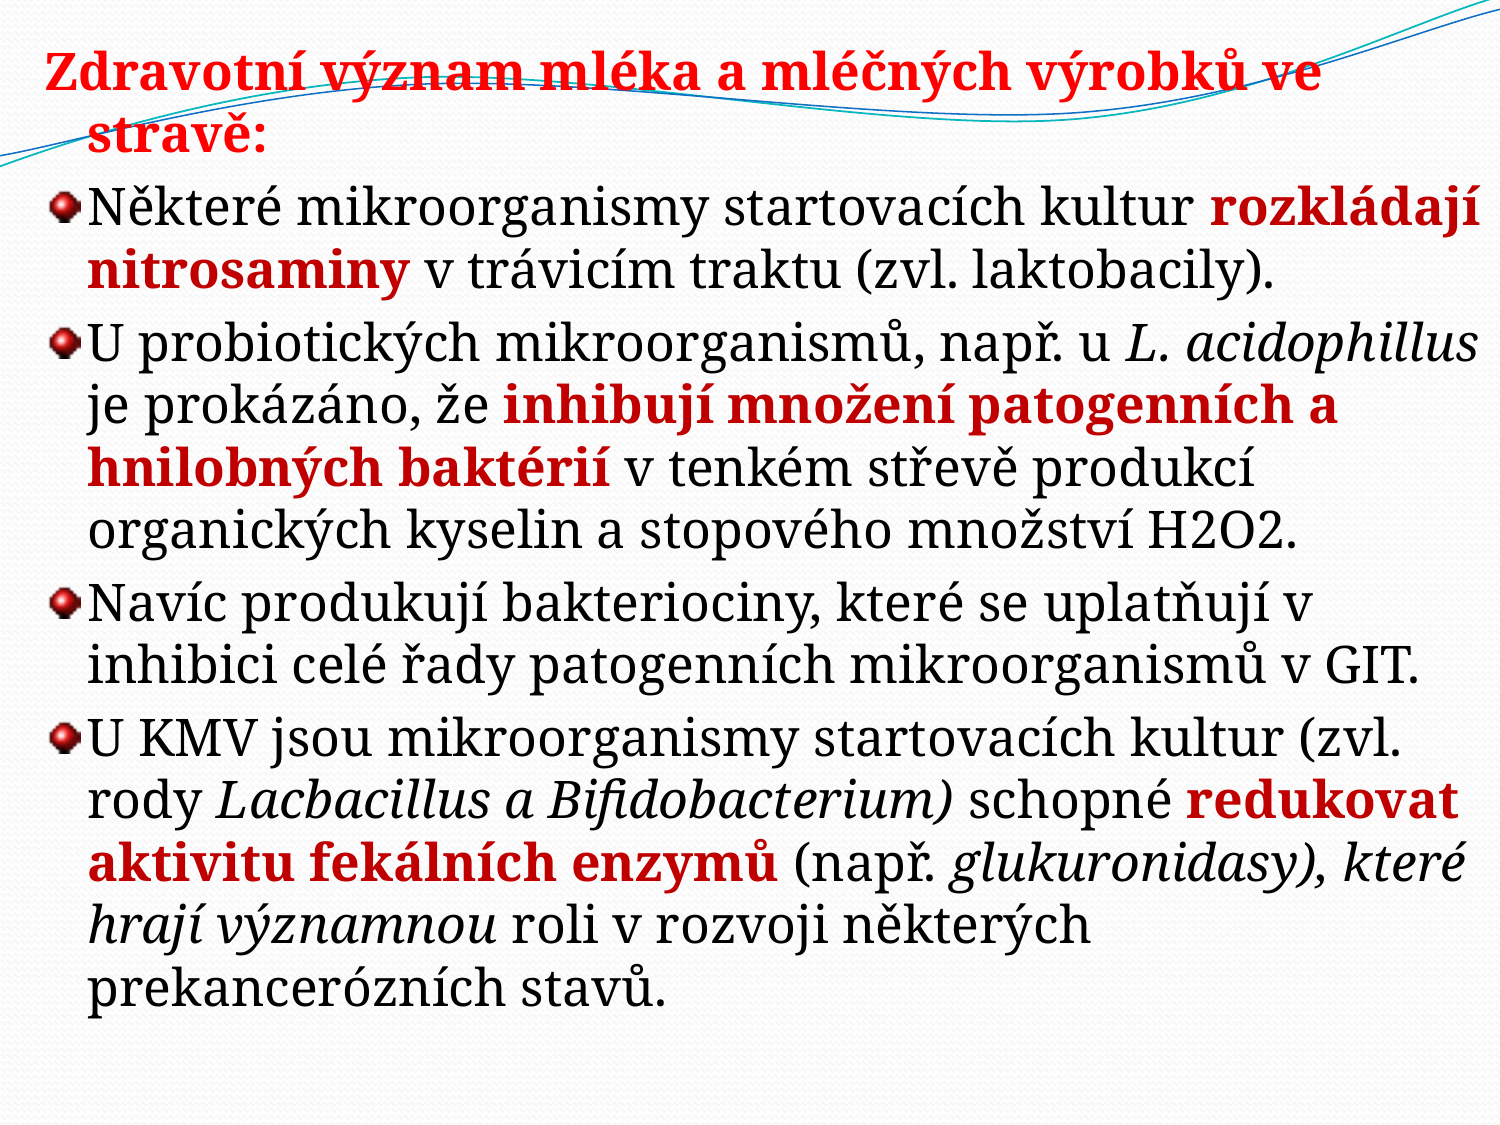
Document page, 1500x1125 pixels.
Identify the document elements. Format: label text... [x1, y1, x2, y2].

picture [44, 322, 81, 359]
picture [44, 717, 81, 754]
list Zdravotní význam mléka a mléčných výrobků ve stravě: Některé mikroorganismy startovacích kultur rozkládají nitrosaminy v trávicím traktu (zvl. laktobacily). U probiotických mikroorganismů, např. u L. acidophillus je prokázáno, že inhibují množení patogenních a hnilobných baktérií v tenkém střevě produkcí organických kyselin a stopového množství H2O2. Navíc produkují bakteriociny, které se uplatňují v inhibici celé řady patogenních mikroorganismů v GIT. U KMV jsou mikroorganismy startovacích kultur (zvl. rody Lacbacillus a Bifidobacterium) schopné redukovat aktivitu fekálních enzymů (např. glukuronidasy), které hrají významnou roli v rozvoji některých prekancerózních stavů. [29, 30, 1500, 1106]
picture [44, 582, 81, 619]
picture [44, 186, 81, 223]
